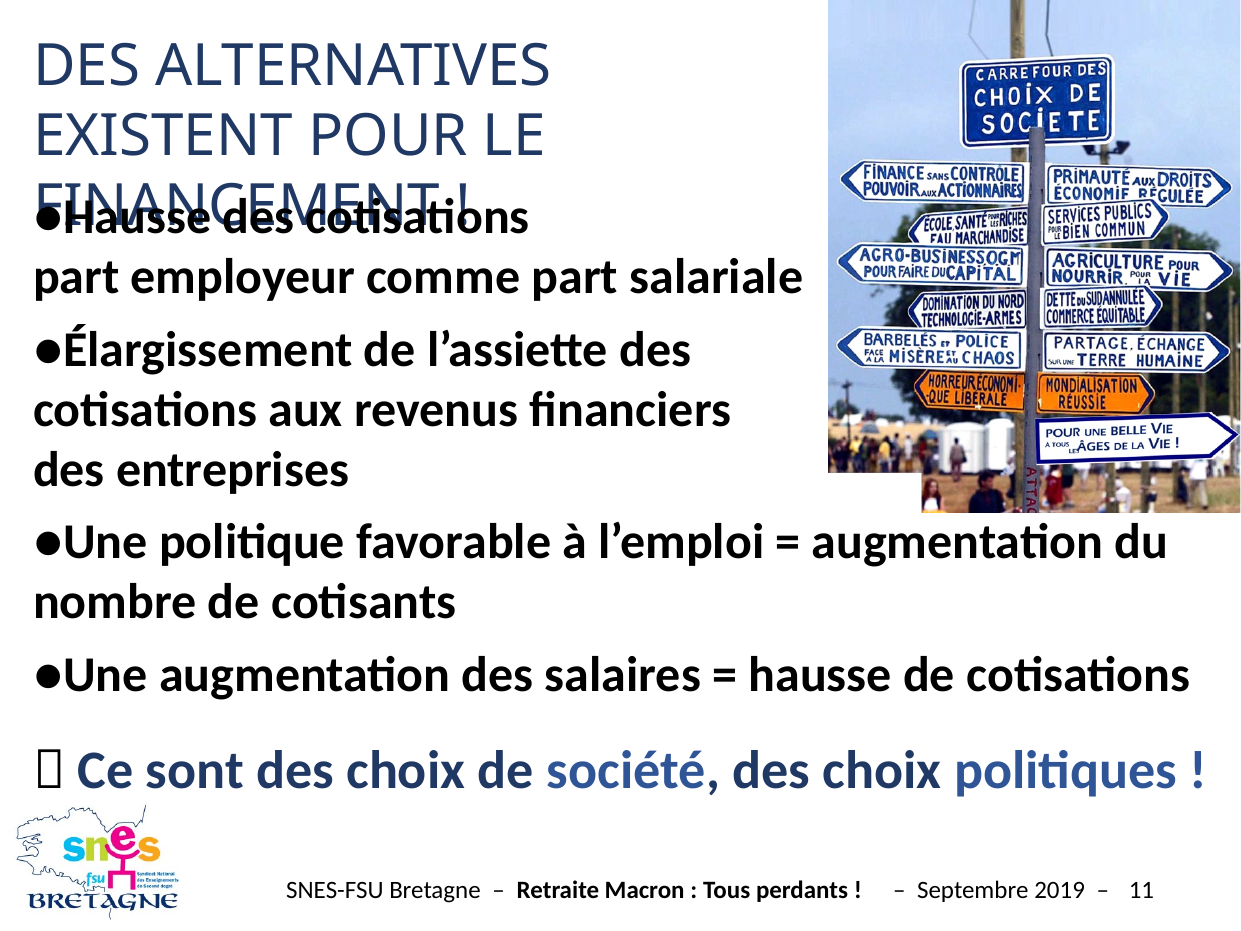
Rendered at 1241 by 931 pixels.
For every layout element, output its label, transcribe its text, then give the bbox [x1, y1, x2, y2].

picture [828, 0, 1241, 513]
text_box ●Hausse des cotisations part employeur comme part salariale ●Élargissement de l’assiette des cotisations aux revenus financiers des entreprises ●Une politique favorable à l’emploi = augmentation du nombre de cotisants ●Une augmentation des salaires = hausse de cotisations [18, 176, 1221, 709]
picture [9, 796, 185, 927]
text_box  Ce sont des choix de société, des choix politiques ! [18, 726, 1241, 807]
text_box DES ALTERNATIVES EXISTENT POUR LE FINANCEMENT ! [18, 19, 805, 176]
